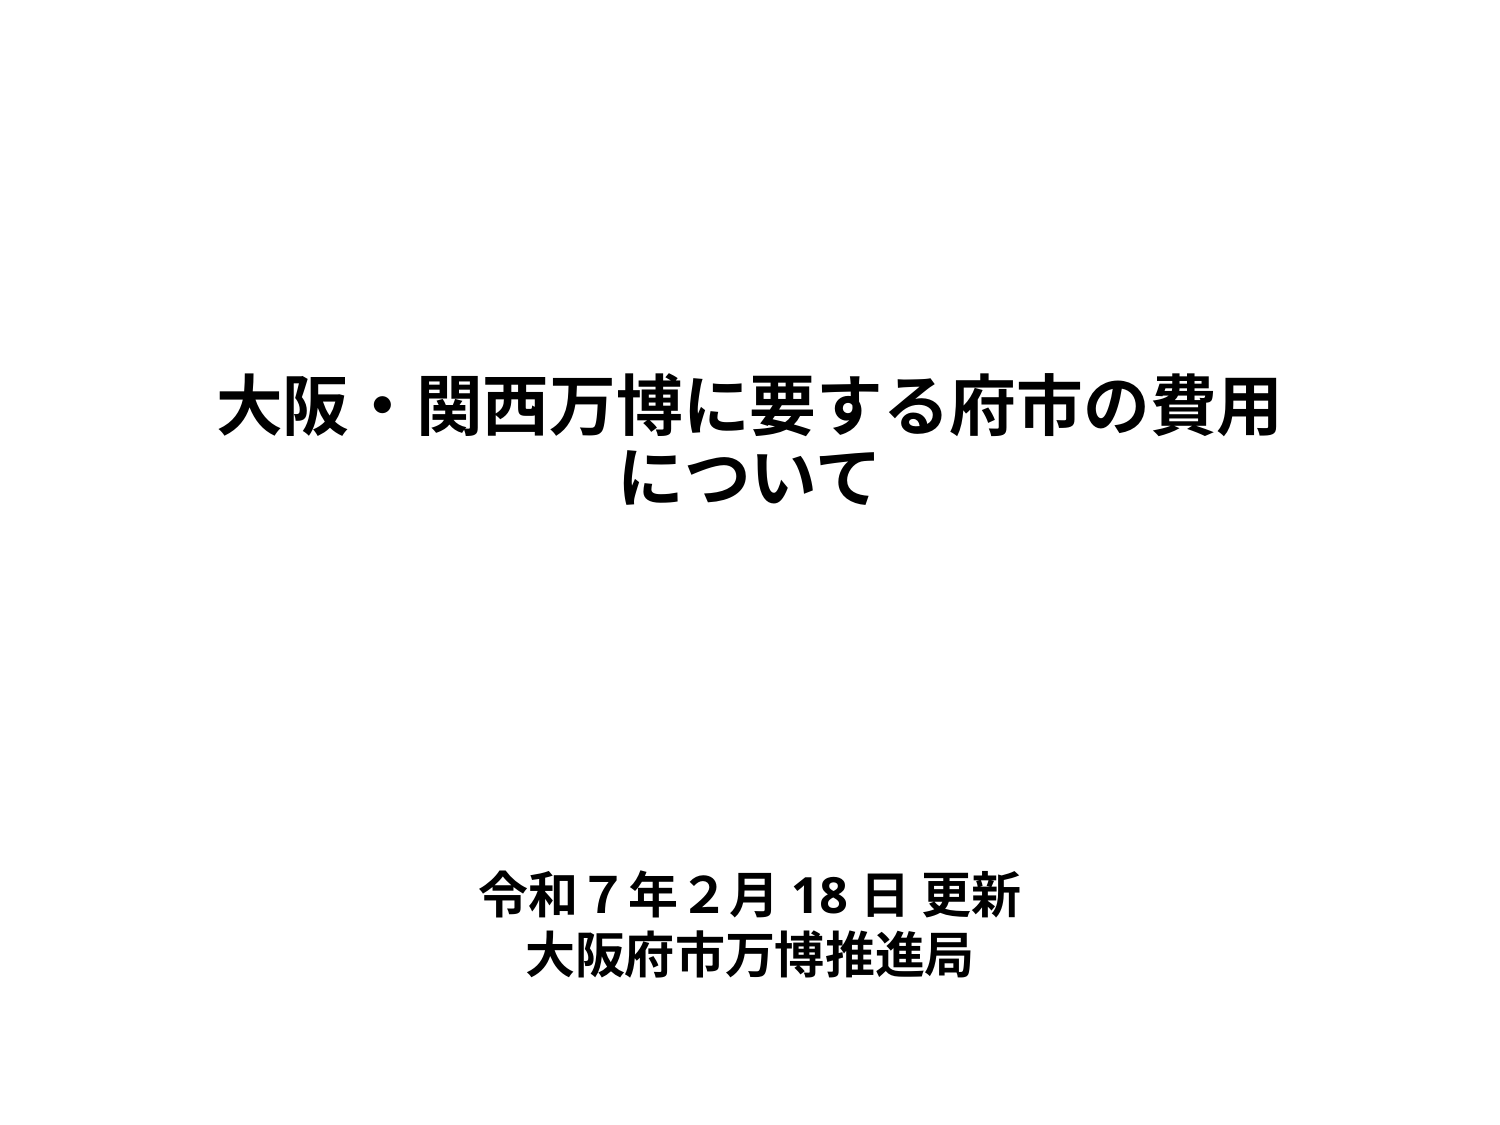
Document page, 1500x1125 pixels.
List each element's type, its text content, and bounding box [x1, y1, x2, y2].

text_box 大阪・関西万博に要する府市の費用 について [112, 132, 1388, 525]
text_box 令和７年２月18日 更新 大阪府市万博推進局 [323, 856, 1177, 992]
